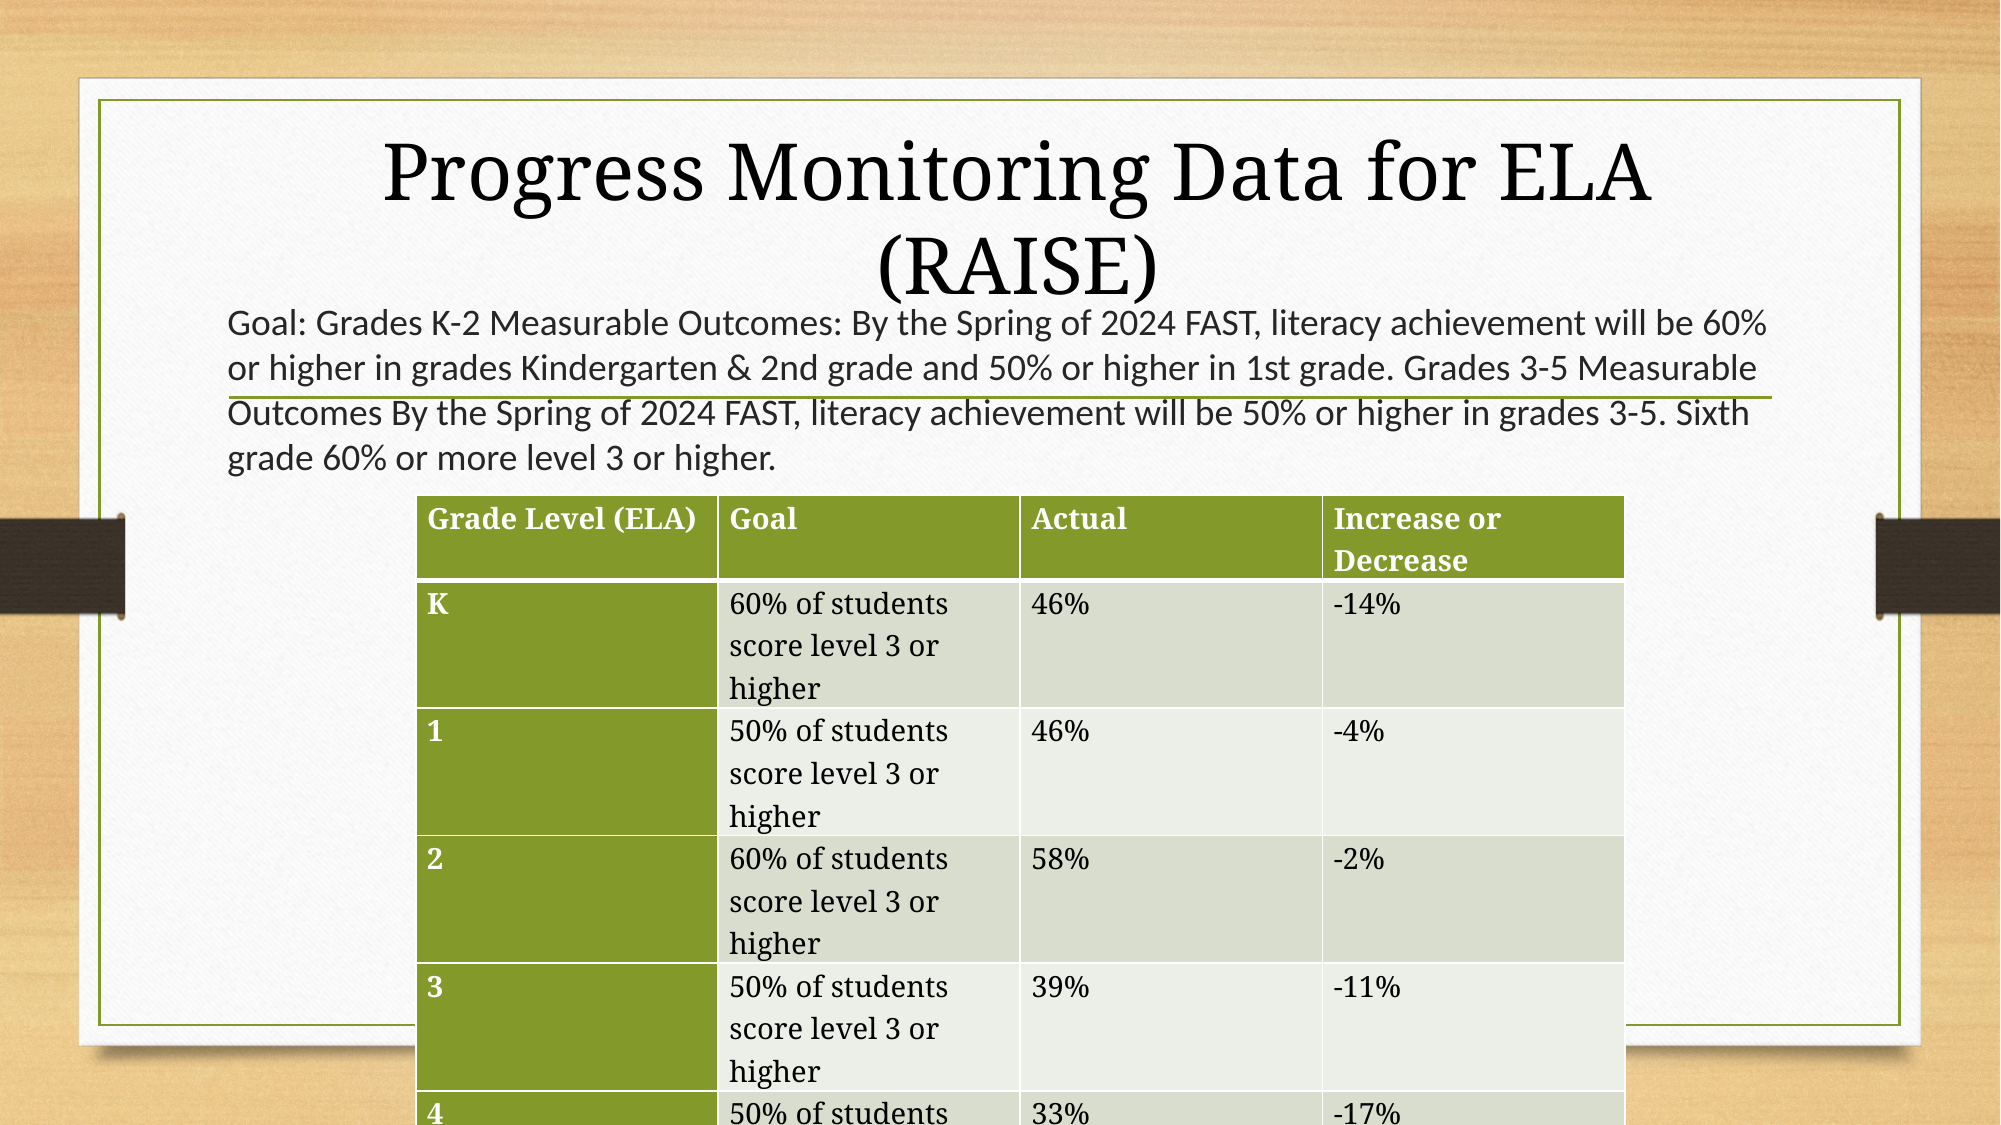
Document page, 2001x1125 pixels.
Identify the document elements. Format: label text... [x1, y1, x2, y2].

table_cell 1 [417, 709, 717, 835]
table_header Goal [719, 496, 1019, 578]
table_cell 46% [1021, 583, 1322, 707]
table_cell K [417, 583, 717, 707]
table_cell 3 [417, 964, 717, 1090]
table_header Actual [1021, 496, 1322, 578]
title Progress Monitoring Data for ELA (RAISE) [230, 113, 1806, 319]
table_cell 50% of students score level 3 or higher [719, 709, 1019, 835]
table_cell -17% [1323, 1092, 1624, 1125]
table_cell 50% of students score level 3 or higher [719, 1092, 1019, 1125]
table_cell 4 [417, 1092, 717, 1125]
list Goal: Grades K-2 Measurable Outcomes: By the Spring of 2024 FAST, literacy achievement will be 60% or higher in grades Kindergarten & 2nd grade and 50% or higher in 1st grade. Grades 3-5 Measurable Outcomes By the Spring of 2024 FAST, literacy achievement will be 50% or higher in grades 3-5. Sixth grade 60% or more level 3 or higher. [212, 290, 1788, 835]
table_header Grade Level (ELA) [417, 496, 717, 578]
table_cell 33% [1021, 1092, 1322, 1125]
table_header Increase or Decrease [1323, 496, 1624, 578]
table_cell -2% [1323, 836, 1624, 962]
table_cell -4% [1323, 709, 1624, 835]
table_cell 46% [1021, 709, 1322, 835]
table_cell 2 [417, 836, 717, 962]
table_cell -11% [1323, 964, 1624, 1090]
table_cell 50% of students score level 3 or higher [719, 964, 1019, 1090]
table_cell -14% [1323, 583, 1624, 707]
picture [0, 0, 2001, 1125]
table_cell 58% [1021, 836, 1322, 962]
table_cell 60% of students score level 3 or higher [719, 836, 1019, 962]
table_cell 39% [1021, 964, 1322, 1090]
table_cell 60% of students score level 3 or higher [719, 583, 1019, 707]
